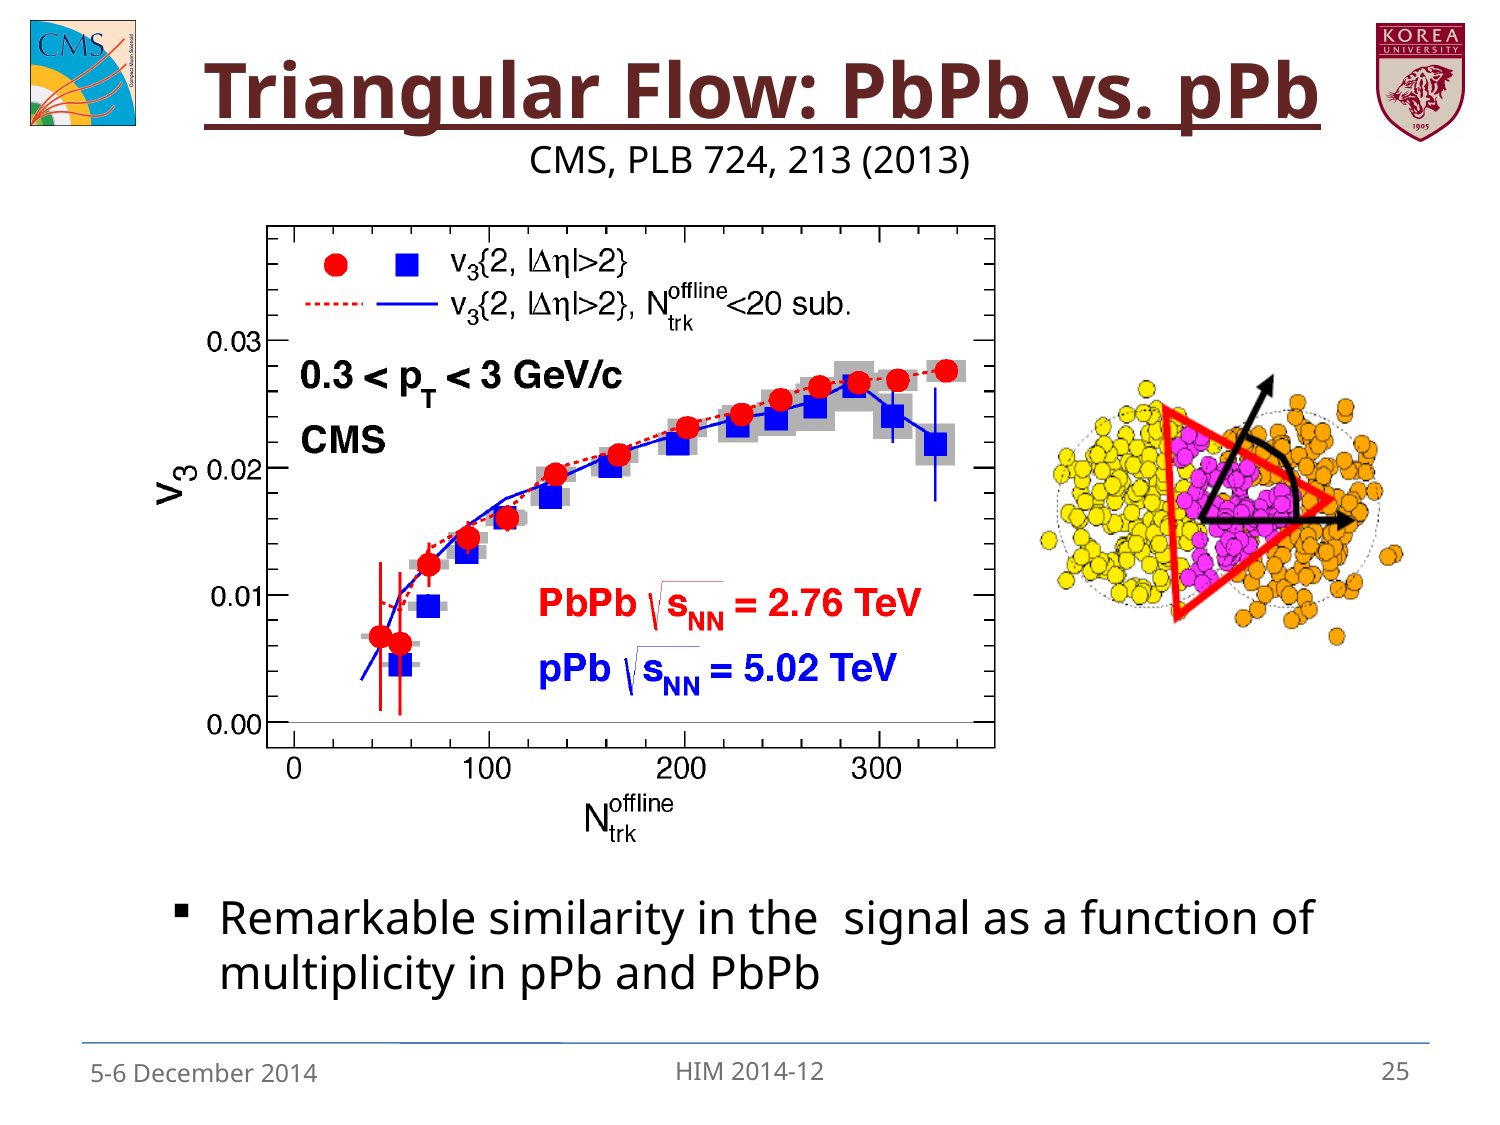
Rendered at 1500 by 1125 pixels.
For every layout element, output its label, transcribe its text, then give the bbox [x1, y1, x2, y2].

picture [30, 65, 107, 126]
title Triangular Flow: PbPb vs. pPb [174, 23, 1350, 153]
picture [135, 206, 1013, 858]
picture [64, 34, 75, 54]
text_box CMS, PLB 724, 213 (2013) [514, 128, 986, 189]
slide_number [75, 1042, 425, 1103]
slide_number 25 [1074, 1042, 1425, 1103]
picture [39, 36, 44, 54]
picture [1376, 23, 1465, 142]
picture [39, 20, 136, 115]
footer HIM 2014-12 [512, 1042, 988, 1103]
picture [1030, 362, 1412, 657]
